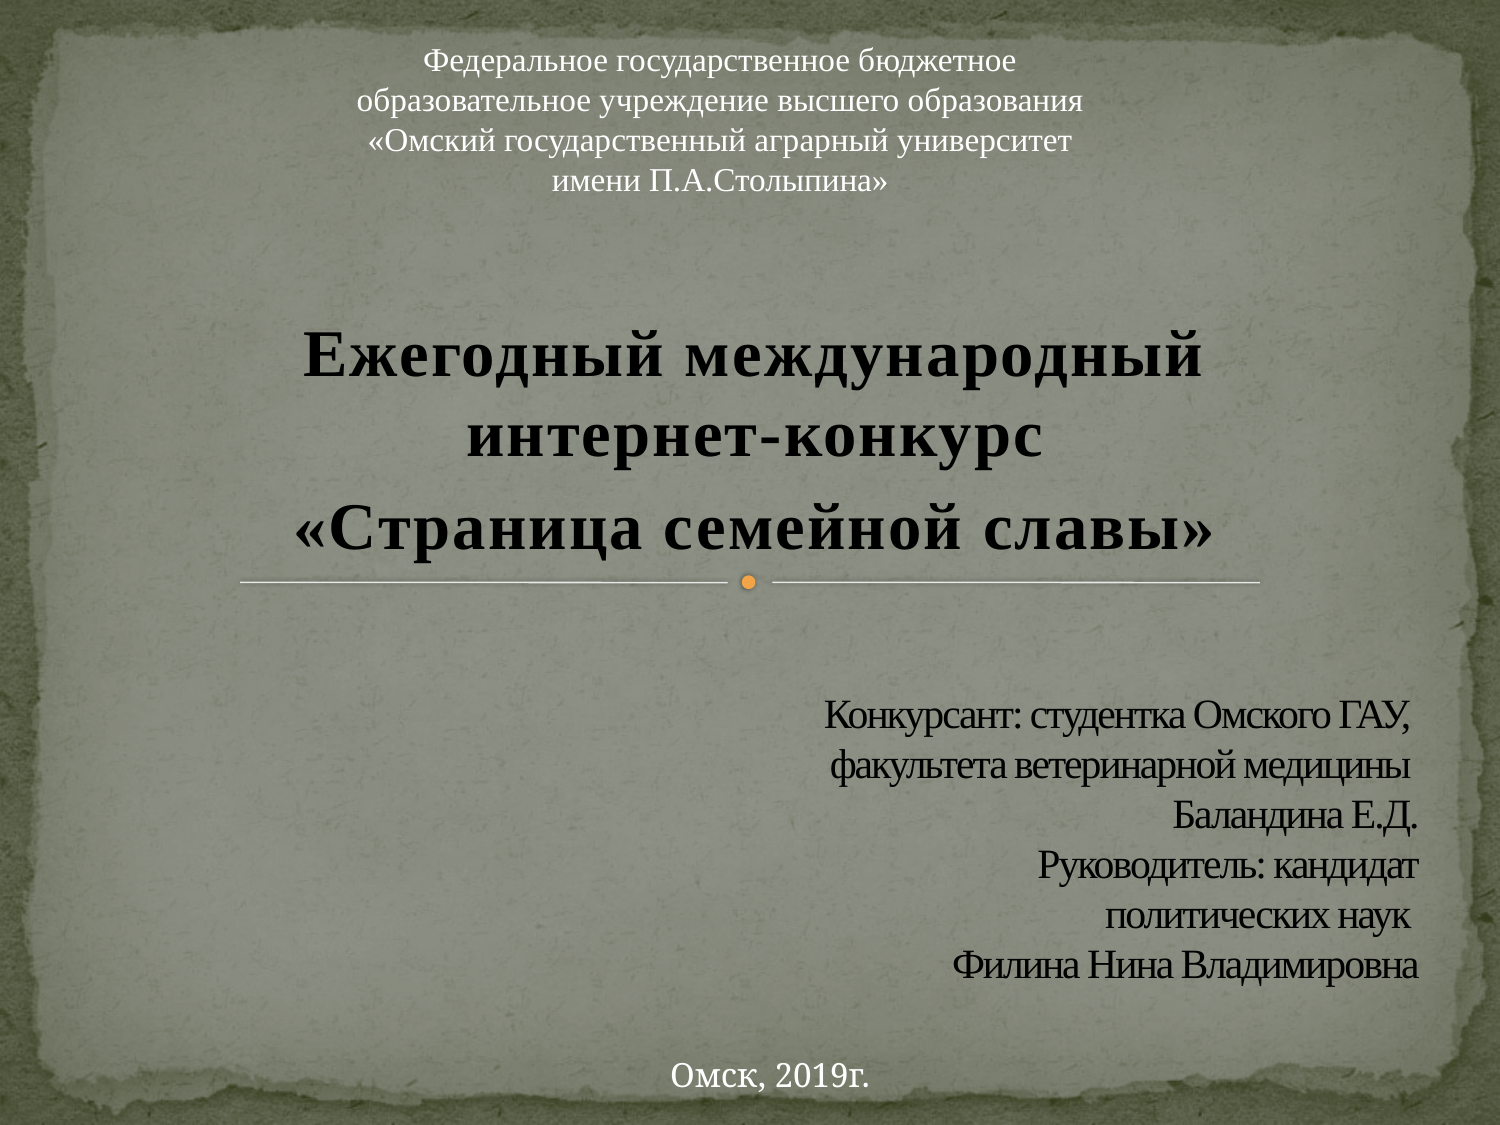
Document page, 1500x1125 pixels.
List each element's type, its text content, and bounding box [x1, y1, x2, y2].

text_box Федеральное государственное бюджетное образовательное учреждение высшего образования «Омский государственный аграрный университет имени П.А.Столыпина» [312, 30, 1128, 206]
text_box Омск, 2019г. [655, 1046, 999, 1102]
subtitle Ежегодный международный интернет-конкурс «Страница семейной славы» [230, 302, 1281, 591]
title Конкурсант: студентка Омского ГАУ, факультета ветеринарной медицины Баландина Е.Д. Руководитель: кандидат политических наук Филина Нина Владимировна [159, 805, 1435, 1045]
